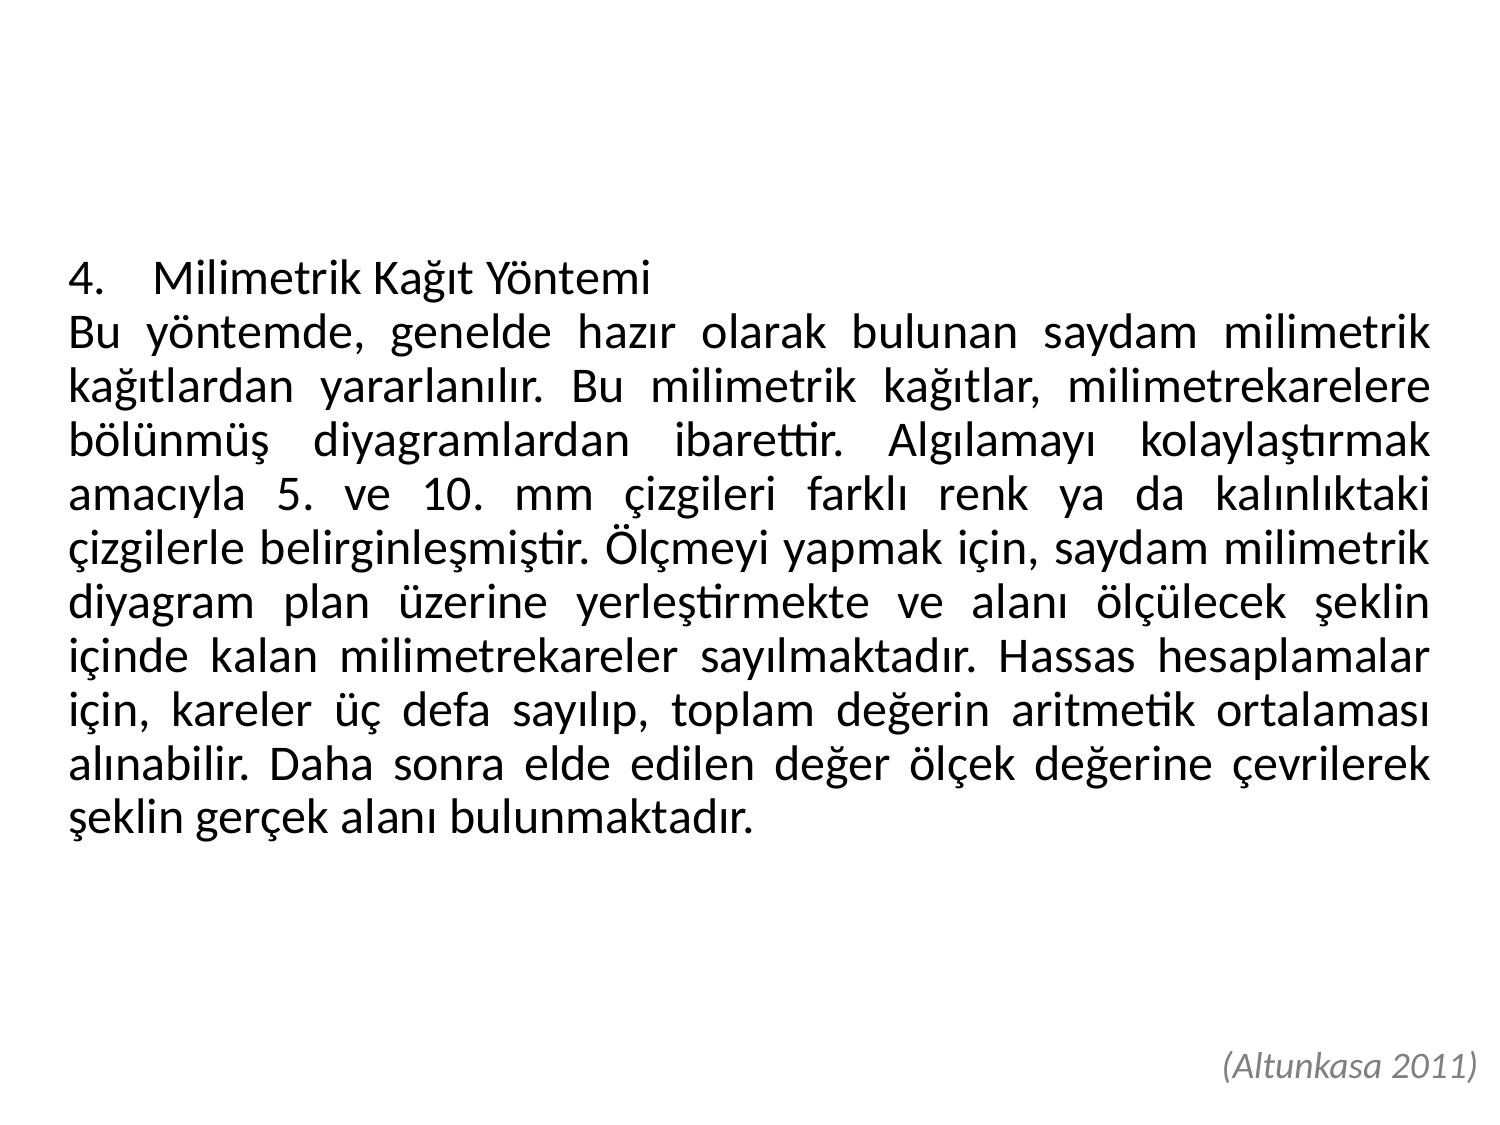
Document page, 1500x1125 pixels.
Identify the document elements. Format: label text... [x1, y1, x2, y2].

text_box (Altunkasa 2011) [1206, 1033, 1494, 1094]
list Milimetrik Kağıt Yöntemi Bu yöntemde, genelde hazır olarak bulunan saydam milimetrik kağıtlardan yararlanılır. Bu milimetrik kağıtlar, milimetrekarelere bölünmüş diyagramlardan ibarettir. Algılamayı kolaylaştırmak amacıyla 5. ve 10. mm çizgileri farklı renk ya da kalınlıktaki çizgilerle belirginleşmiştir. Ölçmeyi yapmak için, saydam milimetrik diyagram plan üzerine yerleştirmekte ve alanı ölçülecek şeklin içinde kalan milimetrekareler sayılmaktadır. Hassas hesaplamalar için, kareler üç defa sayılıp, toplam değerin aritmetik ortalaması alınabilir. Daha sonra elde edilen değer ölçek değerine çevrilerek şeklin gerçek alanı bulunmaktadır. [53, 243, 1447, 1083]
